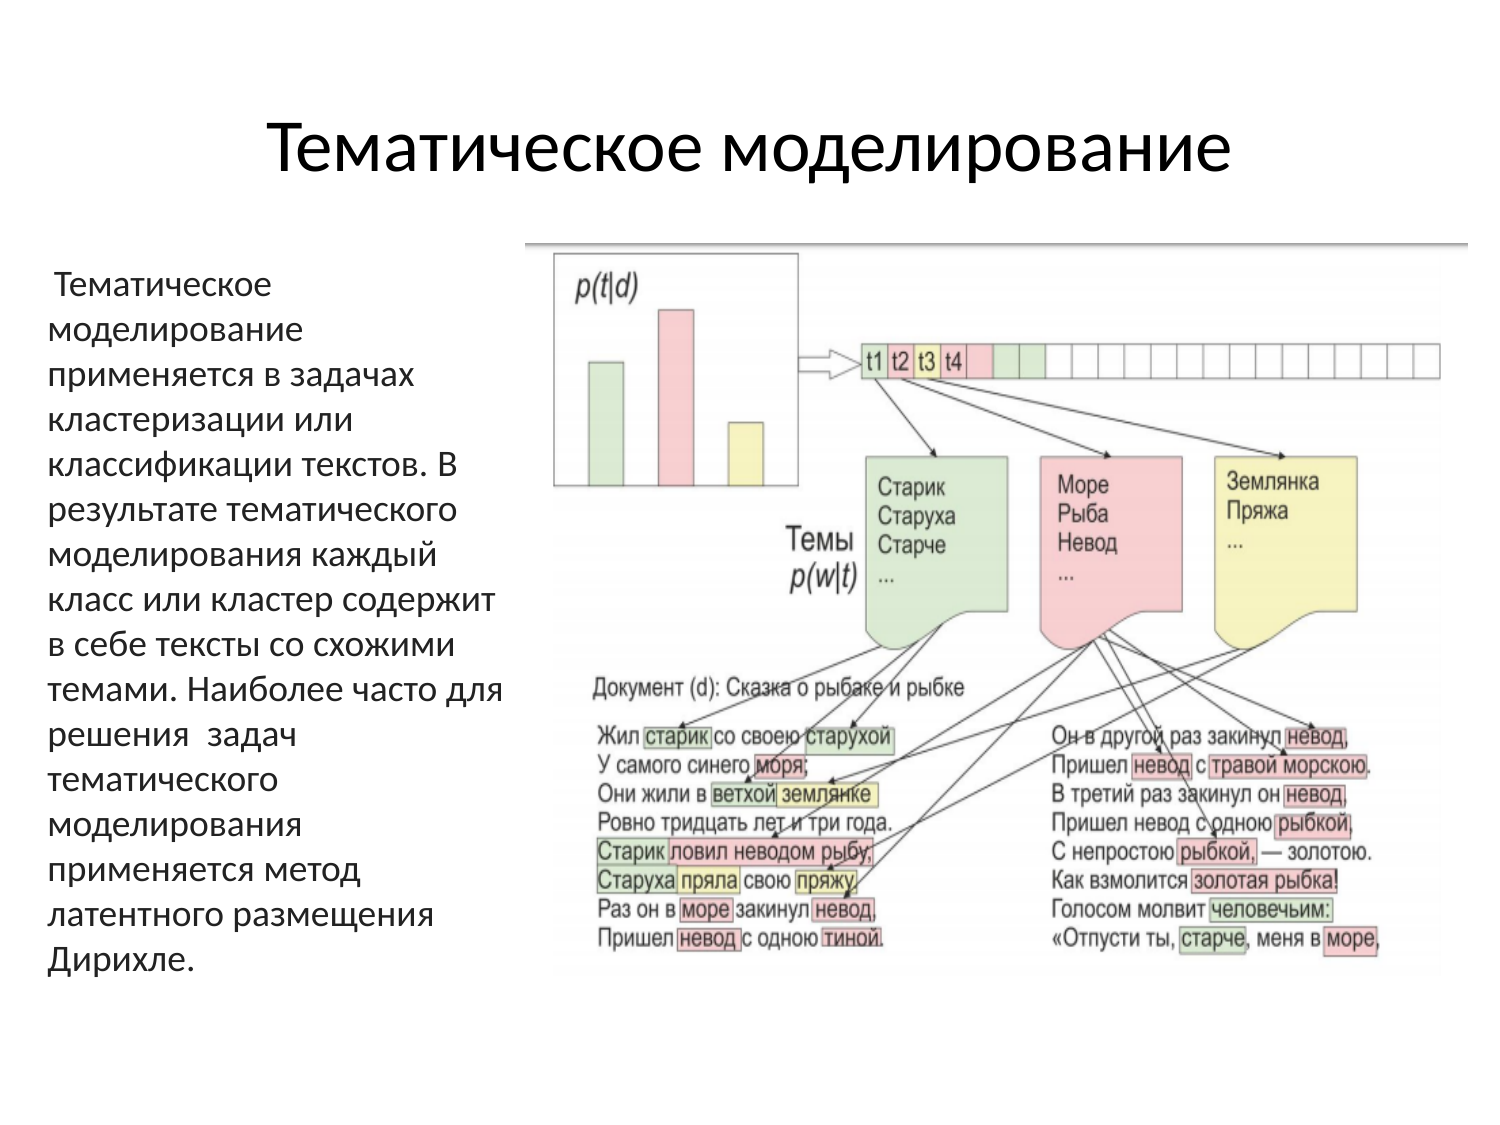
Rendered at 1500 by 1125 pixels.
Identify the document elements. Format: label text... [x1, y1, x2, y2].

title Тематическое моделирование [51, 54, 1449, 149]
list Тематическое моделирование применяется в задачах кластеризации или классификации текстов. В результате тематического моделирования каждый класс или кластер содержит в себе тексты со схожими темами. Наиболее часто для решения задач тематического моделирования применяется метод латентного размещения Дирихле. [32, 243, 523, 887]
picture [525, 243, 1468, 977]
